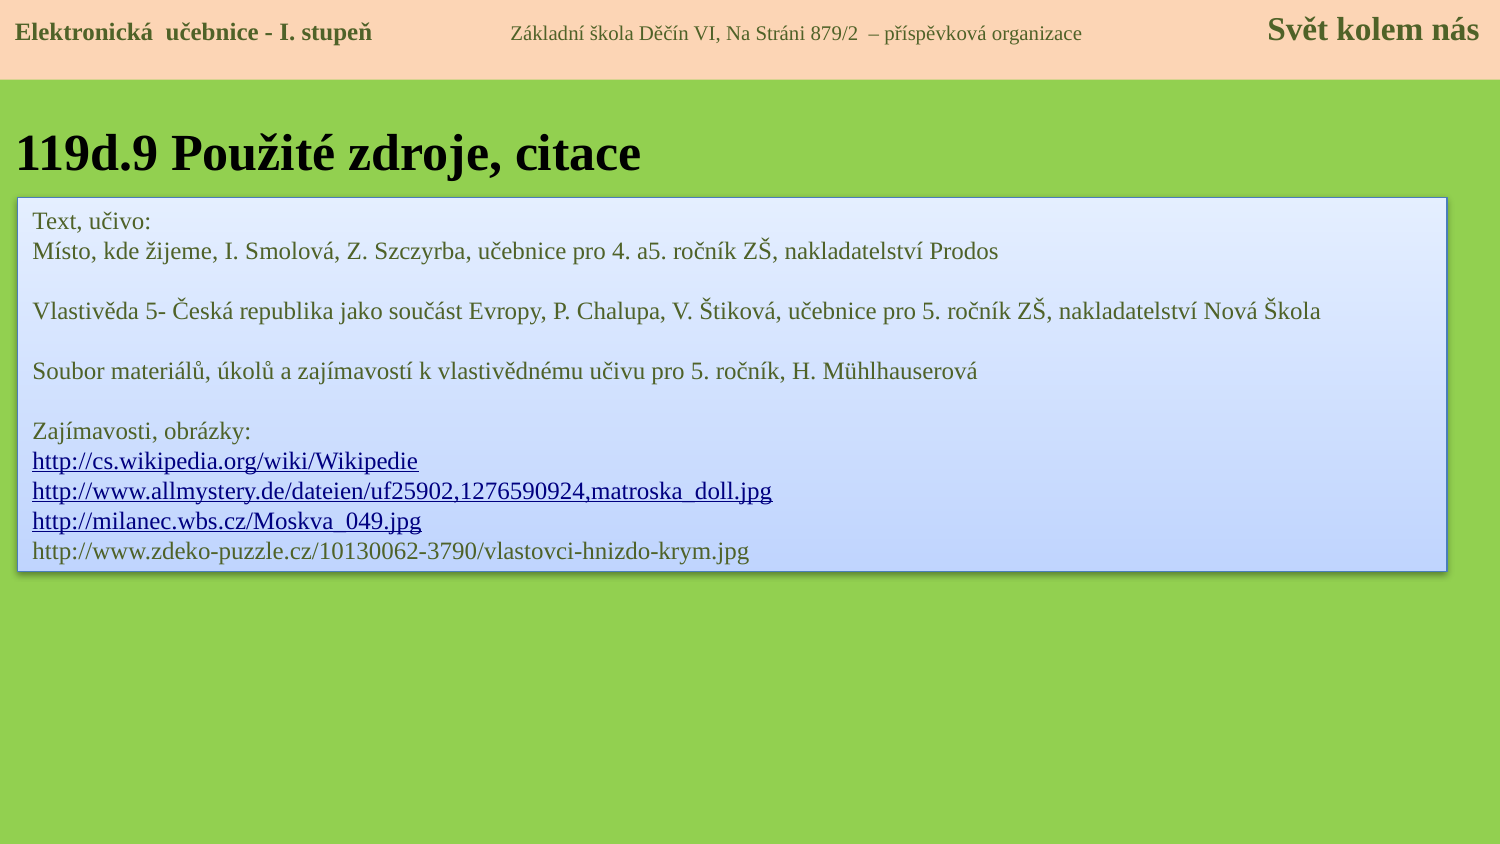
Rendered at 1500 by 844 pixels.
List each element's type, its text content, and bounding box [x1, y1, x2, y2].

text_box Text, učivo: Místo, kde žijeme, I. Smolová, Z. Szczyrba, učebnice pro 4. a5. ročník ZŠ, nakladatelství Prodos Vlastivěda 5- Česká republika jako součást Evropy, P. Chalupa, V. Štiková, učebnice pro 5. ročník ZŠ, nakladatelství Nová Škola Soubor materiálů, úkolů a zajímavostí k vlastivědnému učivu pro 5. ročník, H. Mühlhauserová Zajímavosti, obrázky: http://cs.wikipedia.org/wiki/Wikipedie http://www.allmystery.de/dateien/uf25902,1276590924,matroska_doll.jpg http://milanec.wbs.cz/Moskva_049.jpg http://www.zdeko-puzzle.cz/10130062-3790/vlastovci-hnizdo-krym.jpg [17, 197, 1448, 572]
title 119d.9 Použité zdroje, citace [0, 80, 1350, 220]
text_box Elektronická učebnice - I. stupeň Základní škola Děčín VI, Na Stráni 879/2 – příspěvková organizace Svět kolem nás [0, 0, 1500, 80]
